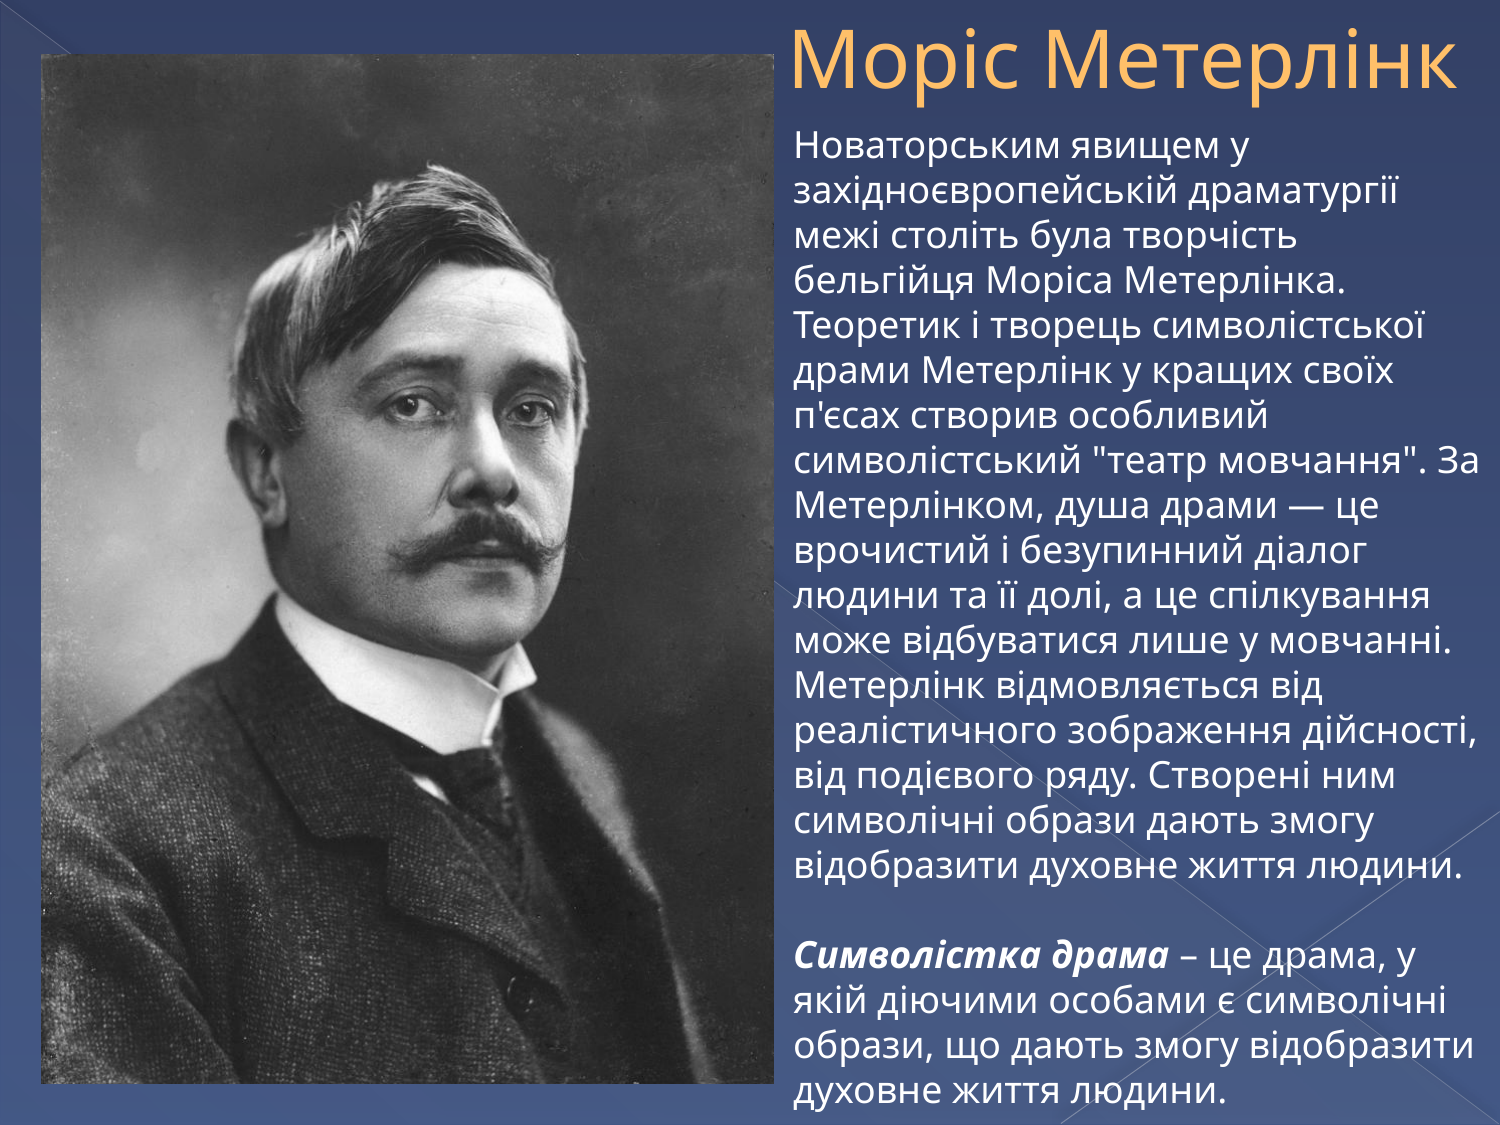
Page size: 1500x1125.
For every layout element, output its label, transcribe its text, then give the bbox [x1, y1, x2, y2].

text_box Новаторським явищем у західноєвропейській драматургії межі століть була творчість бельгійця Моріса Метерлінка. Теоретик і творець символістської драми Метерлінк у кращих своїх п'єсах створив особливий символістський "театр мовчання". За Метерлінком, душа драми — це врочистий і безупинний діалог людини та її долі, а це спілкування може відбуватися лише у мовчанні. Метерлінк відмовляється від реалістичного зображення дійсності, від подієвого ряду. Створені ним символічні образи дають змогу відобразити духовне життя людини. Символістка драма – це драма, у якій діючими особами є символічні образи, що дають змогу відобразити духовне життя людини. [778, 113, 1500, 1119]
picture [41, 54, 774, 1084]
title Моріс Метерлінк [690, 0, 1500, 113]
